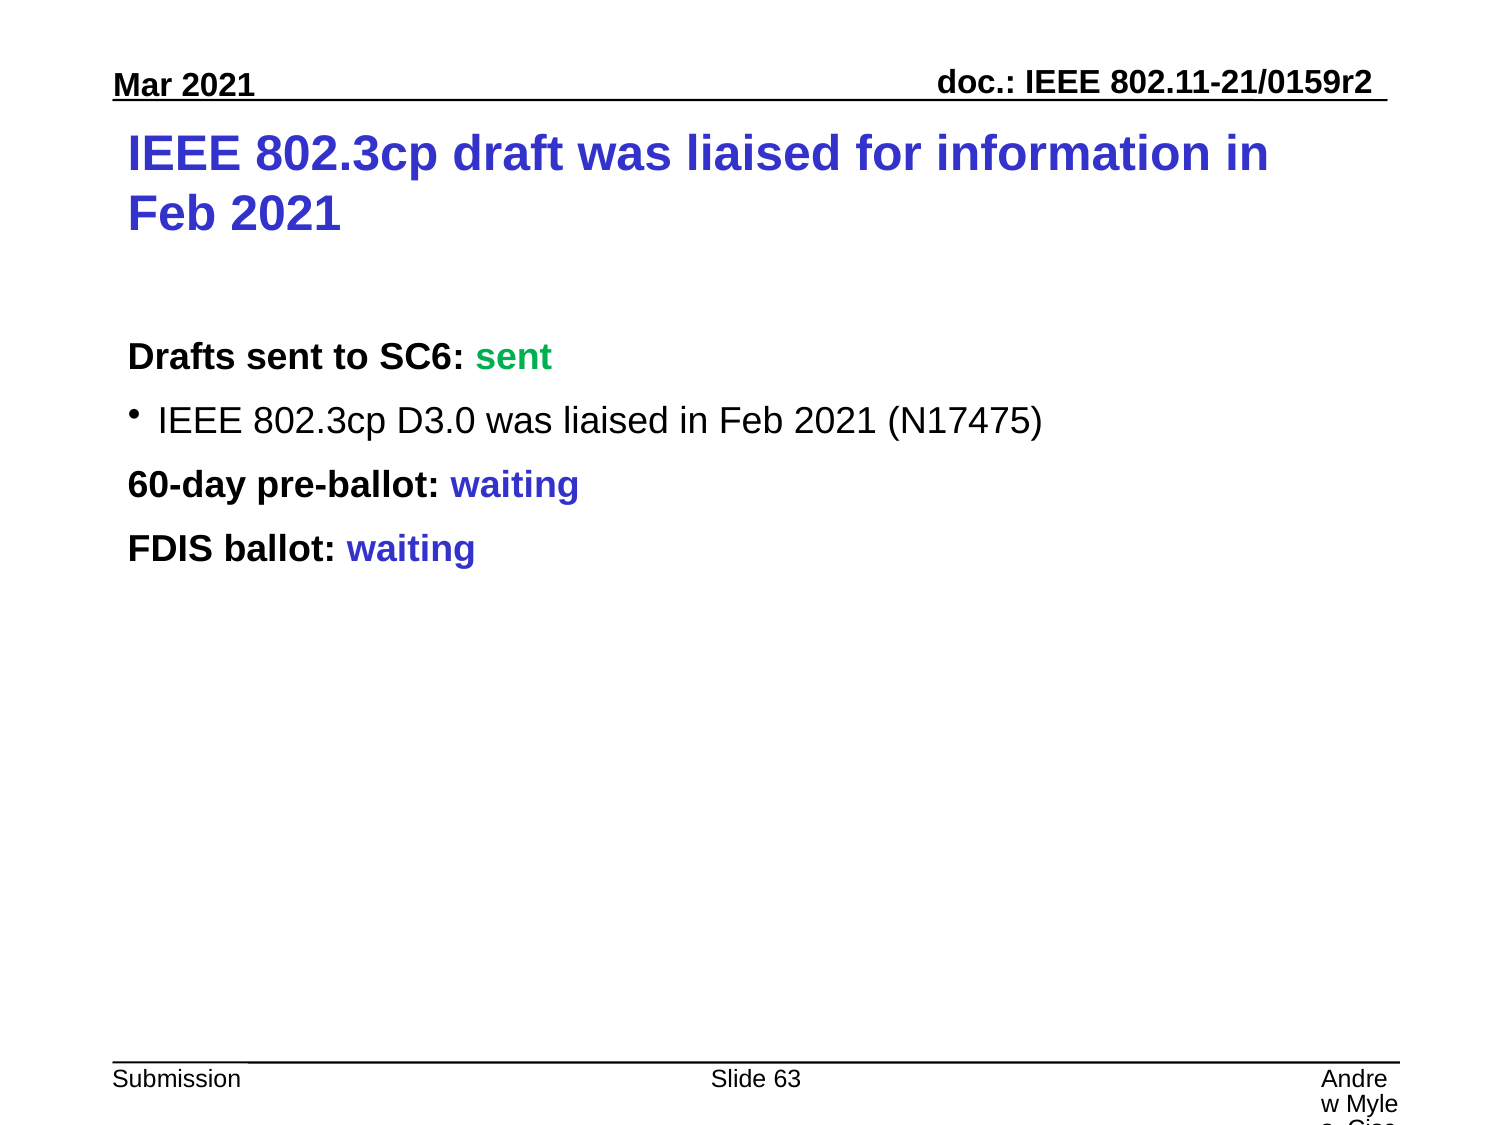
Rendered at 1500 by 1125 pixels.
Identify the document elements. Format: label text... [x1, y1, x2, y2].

title IEEE 802.3cp draft was liaised for information in Feb 2021 [112, 112, 1388, 288]
list Drafts sent to SC6: sent IEEE 802.3cp D3.0 was liaised in Feb 2021 (N17475) 60-day pre-ballot: waiting FDIS ballot: waiting [112, 324, 1388, 1000]
slide_number Slide 63 [709, 1061, 803, 1093]
footer Andrew Myles, Cisco [1320, 1061, 1402, 1093]
